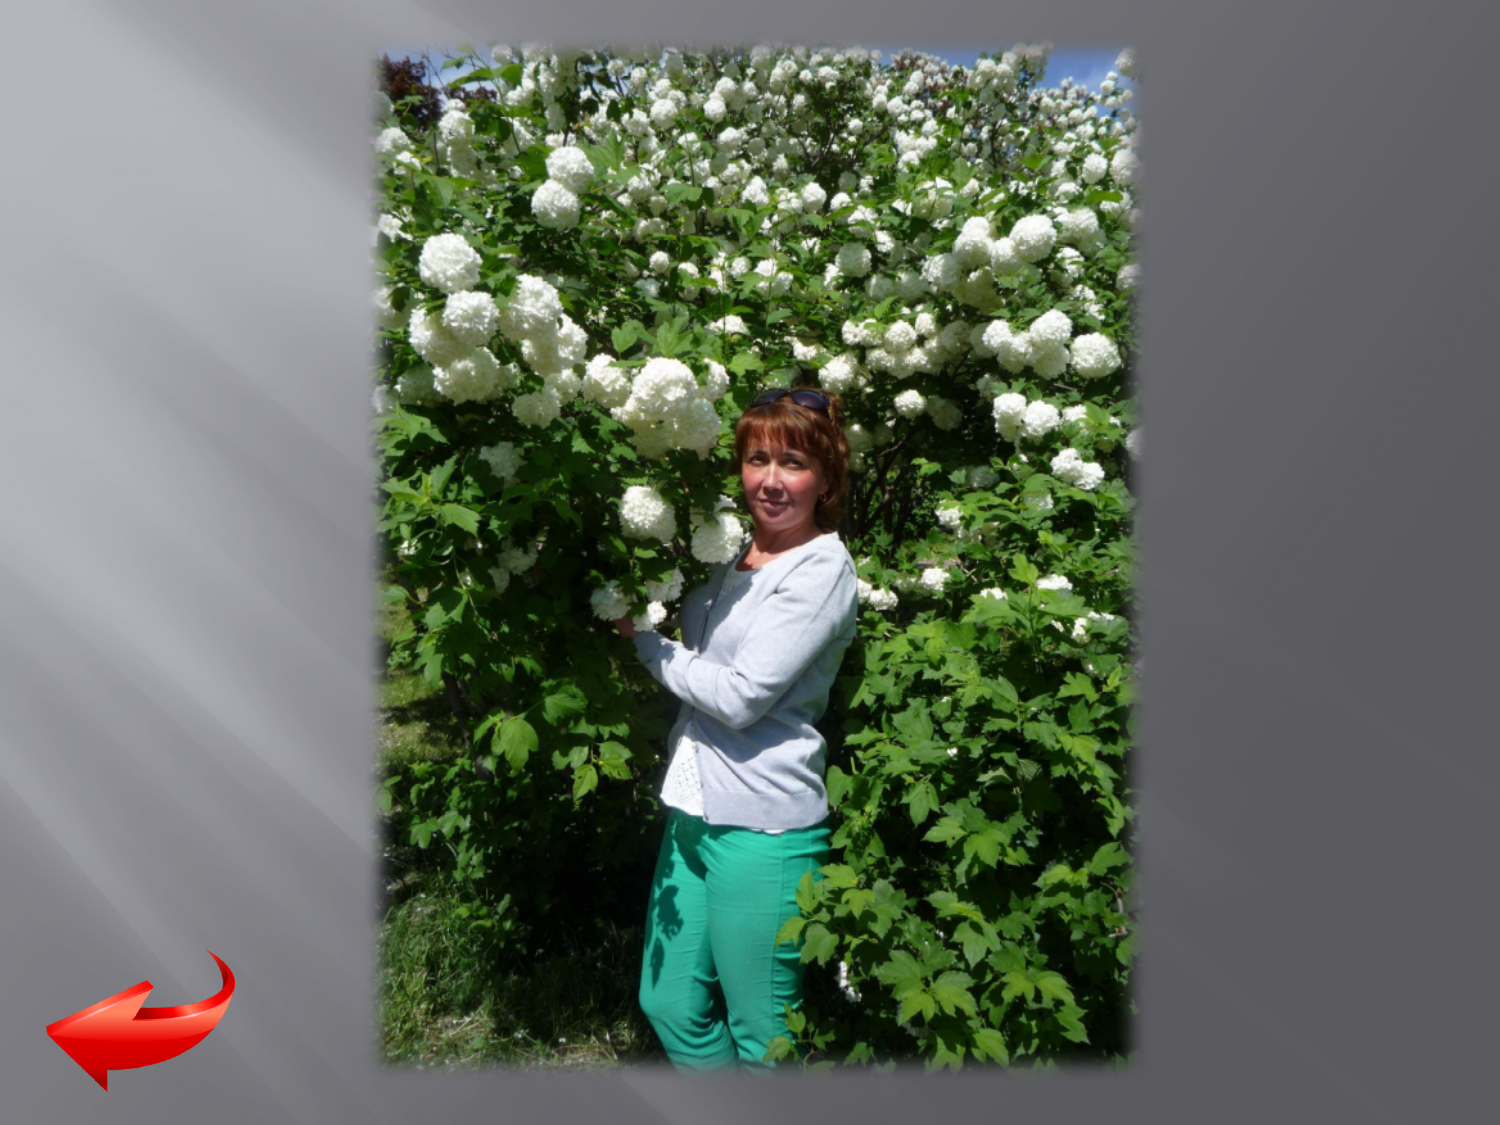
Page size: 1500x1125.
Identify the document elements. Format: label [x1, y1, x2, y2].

picture [46, 948, 235, 1092]
list [363, 34, 1149, 1083]
